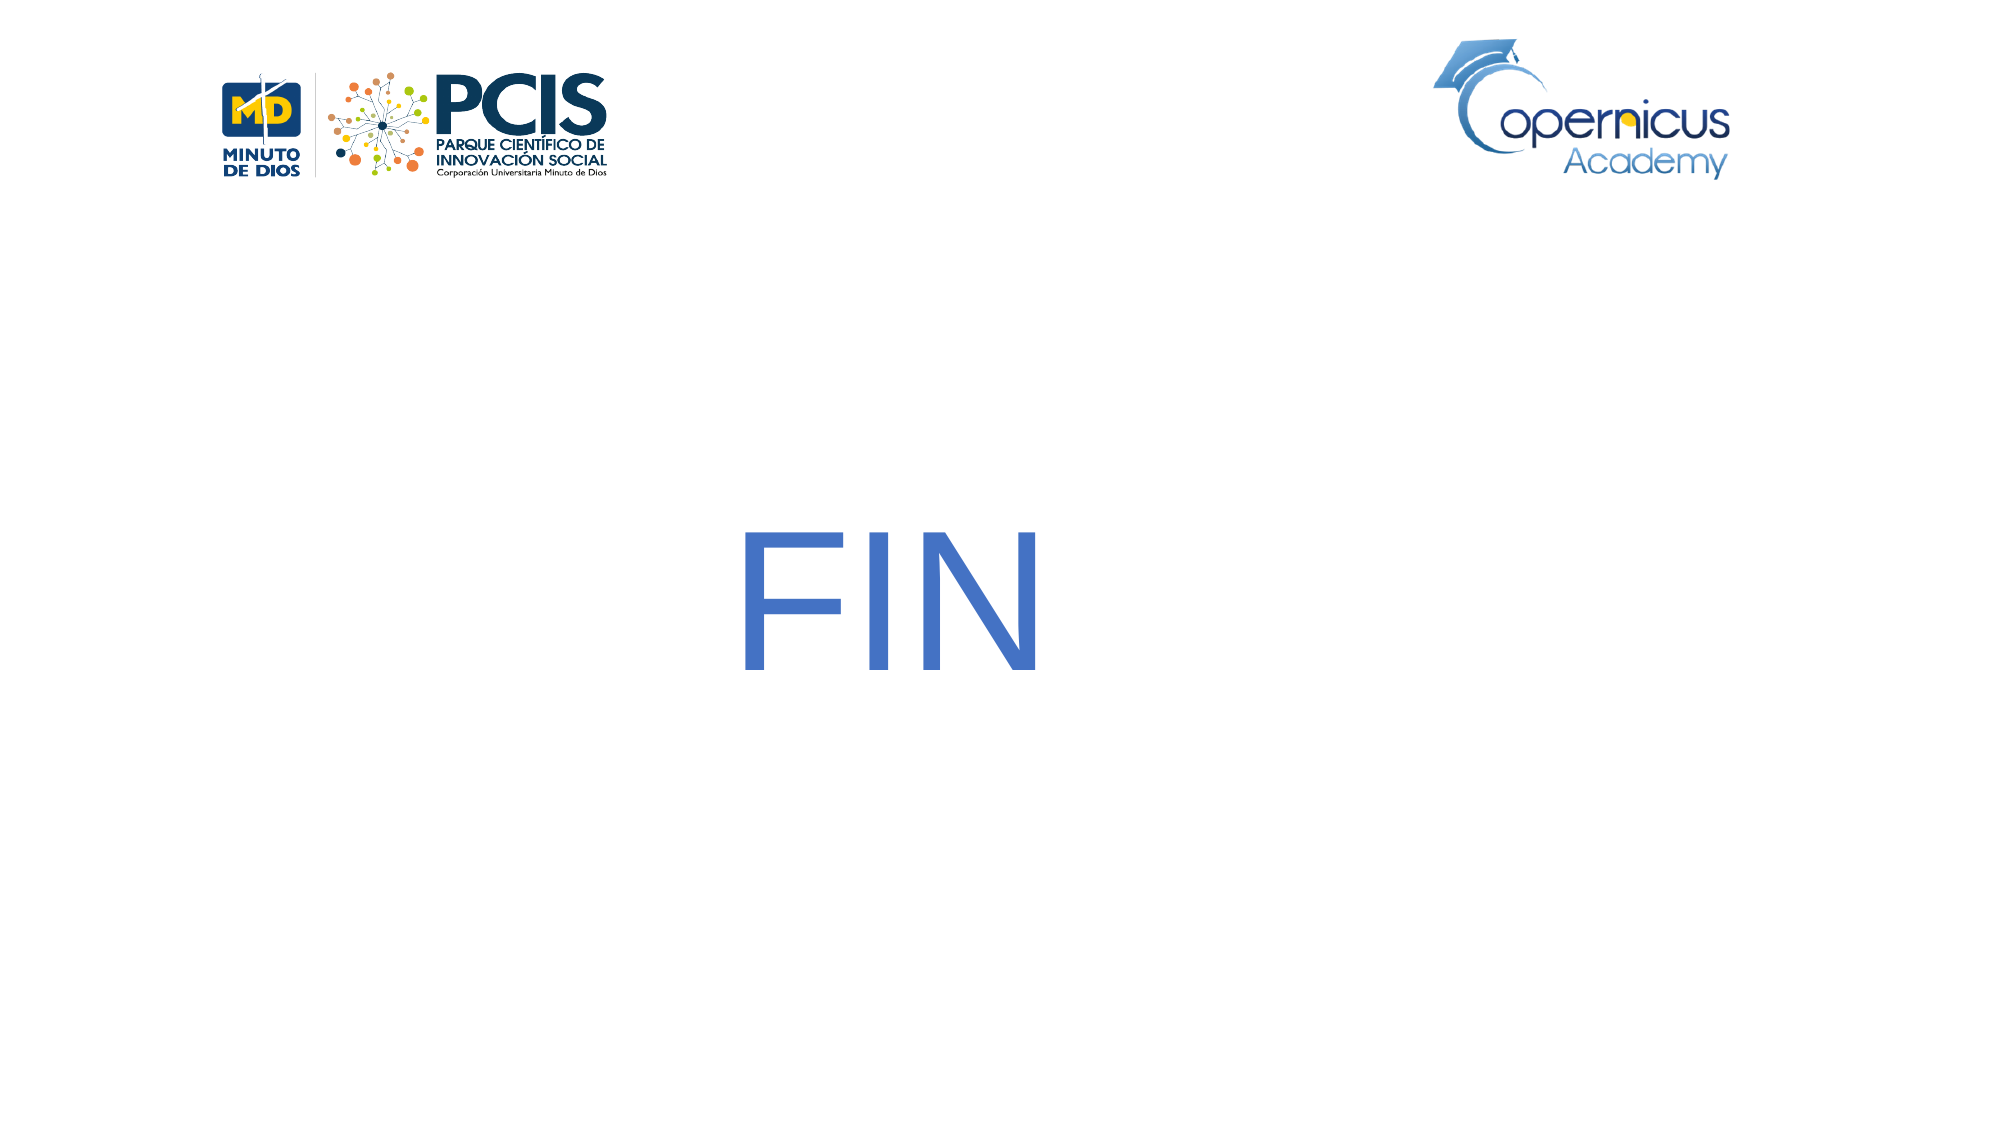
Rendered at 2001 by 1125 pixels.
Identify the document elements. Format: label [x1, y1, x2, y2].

text_box [222, 26, 1739, 712]
